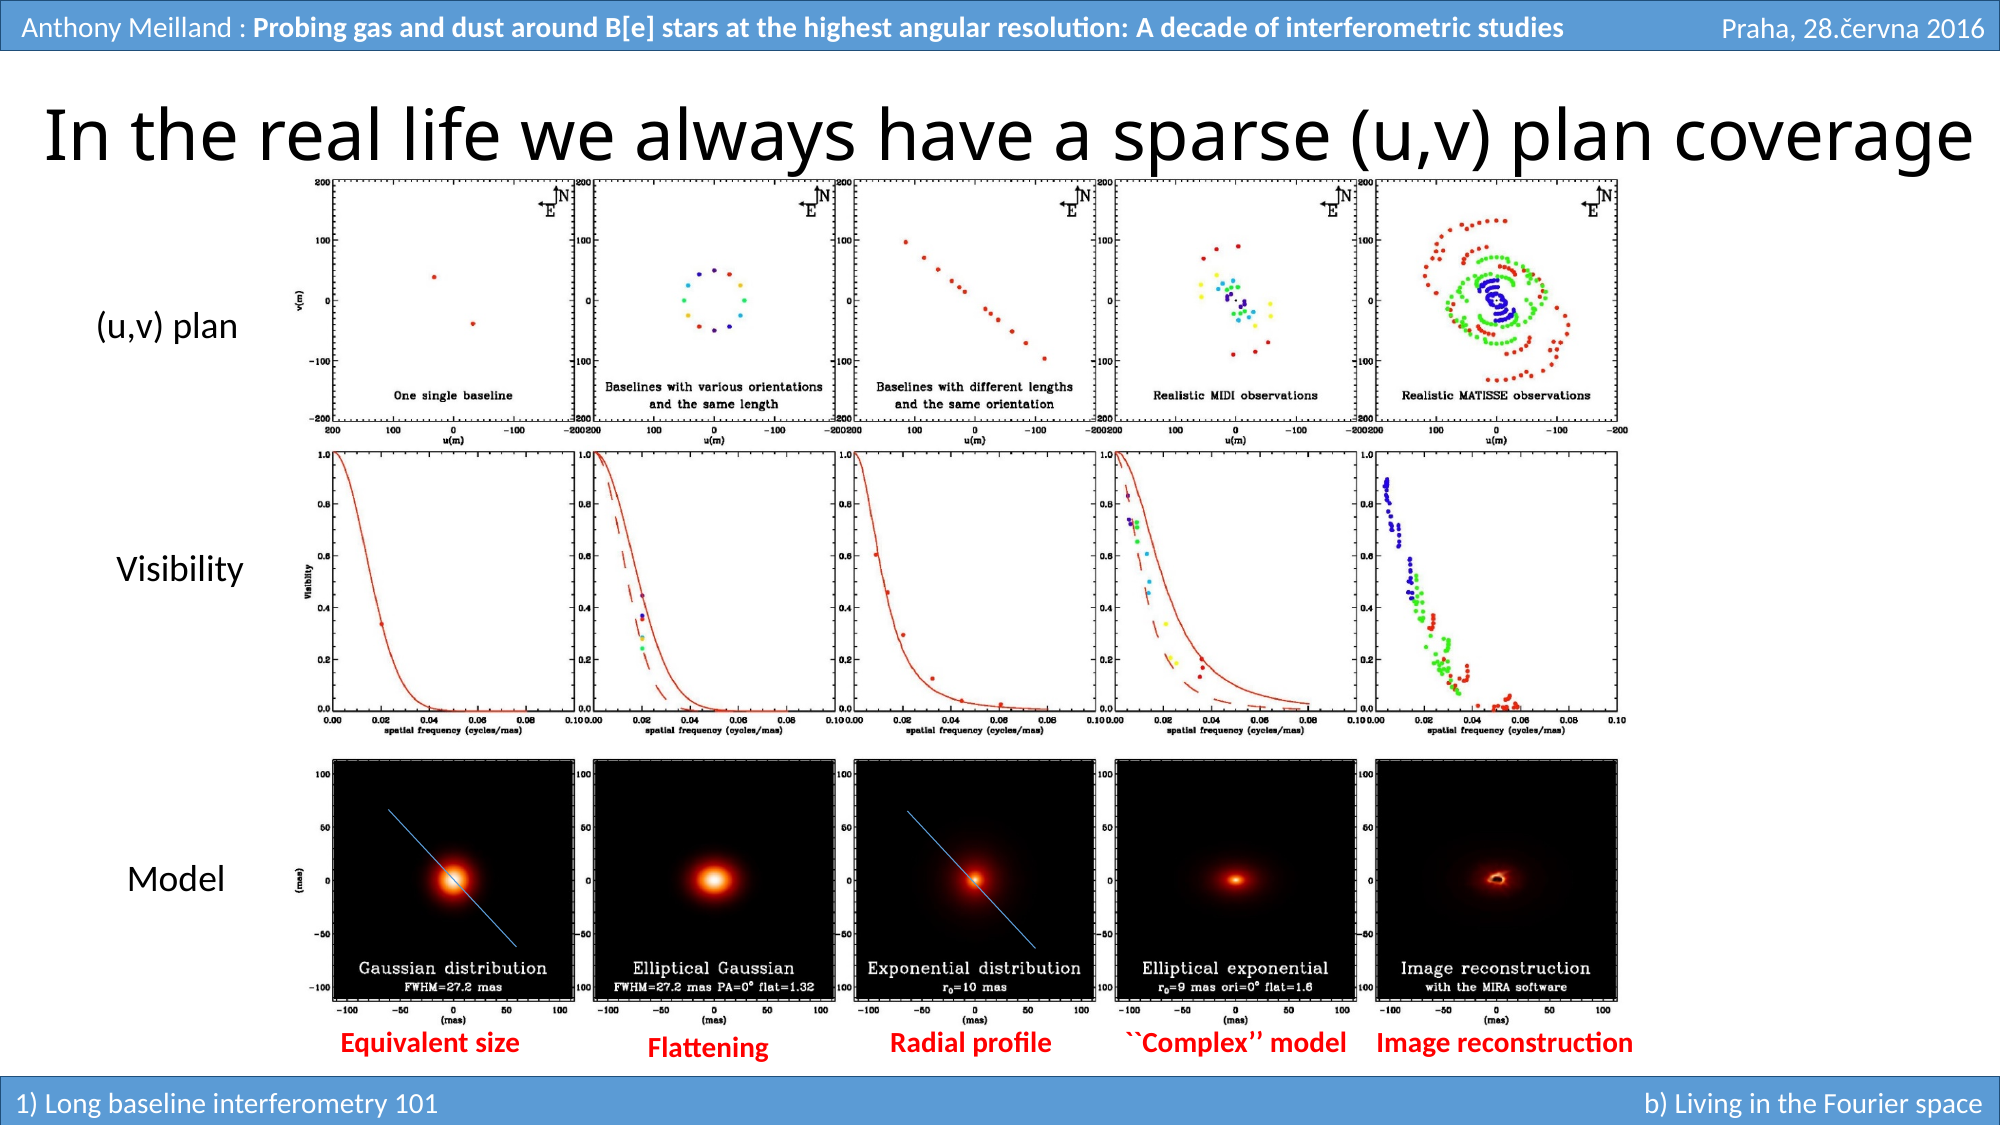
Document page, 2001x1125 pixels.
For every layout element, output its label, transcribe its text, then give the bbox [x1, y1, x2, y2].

text_box Model [112, 846, 241, 907]
text_box b) Living in the Fourier space [1121, 1076, 1998, 1125]
text_box 1) Long baseline interferometry 101 [0, 1076, 1121, 1125]
text_box Equivalent size [325, 1035, 536, 1066]
text_box Radial profile [875, 1035, 1068, 1066]
text_box Flattening [626, 1035, 784, 1071]
text_box (u,v) plan [80, 293, 254, 354]
text_box ``Complex’’ model [1110, 1035, 1361, 1066]
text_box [388, 809, 517, 947]
text_box Visibility [101, 536, 259, 597]
title In the real life we always have a sparse (u,v) plan coverage [29, 59, 1998, 216]
text_box Image reconstruction [1361, 1015, 1649, 1066]
picture [278, 160, 1632, 1035]
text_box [907, 810, 1036, 949]
